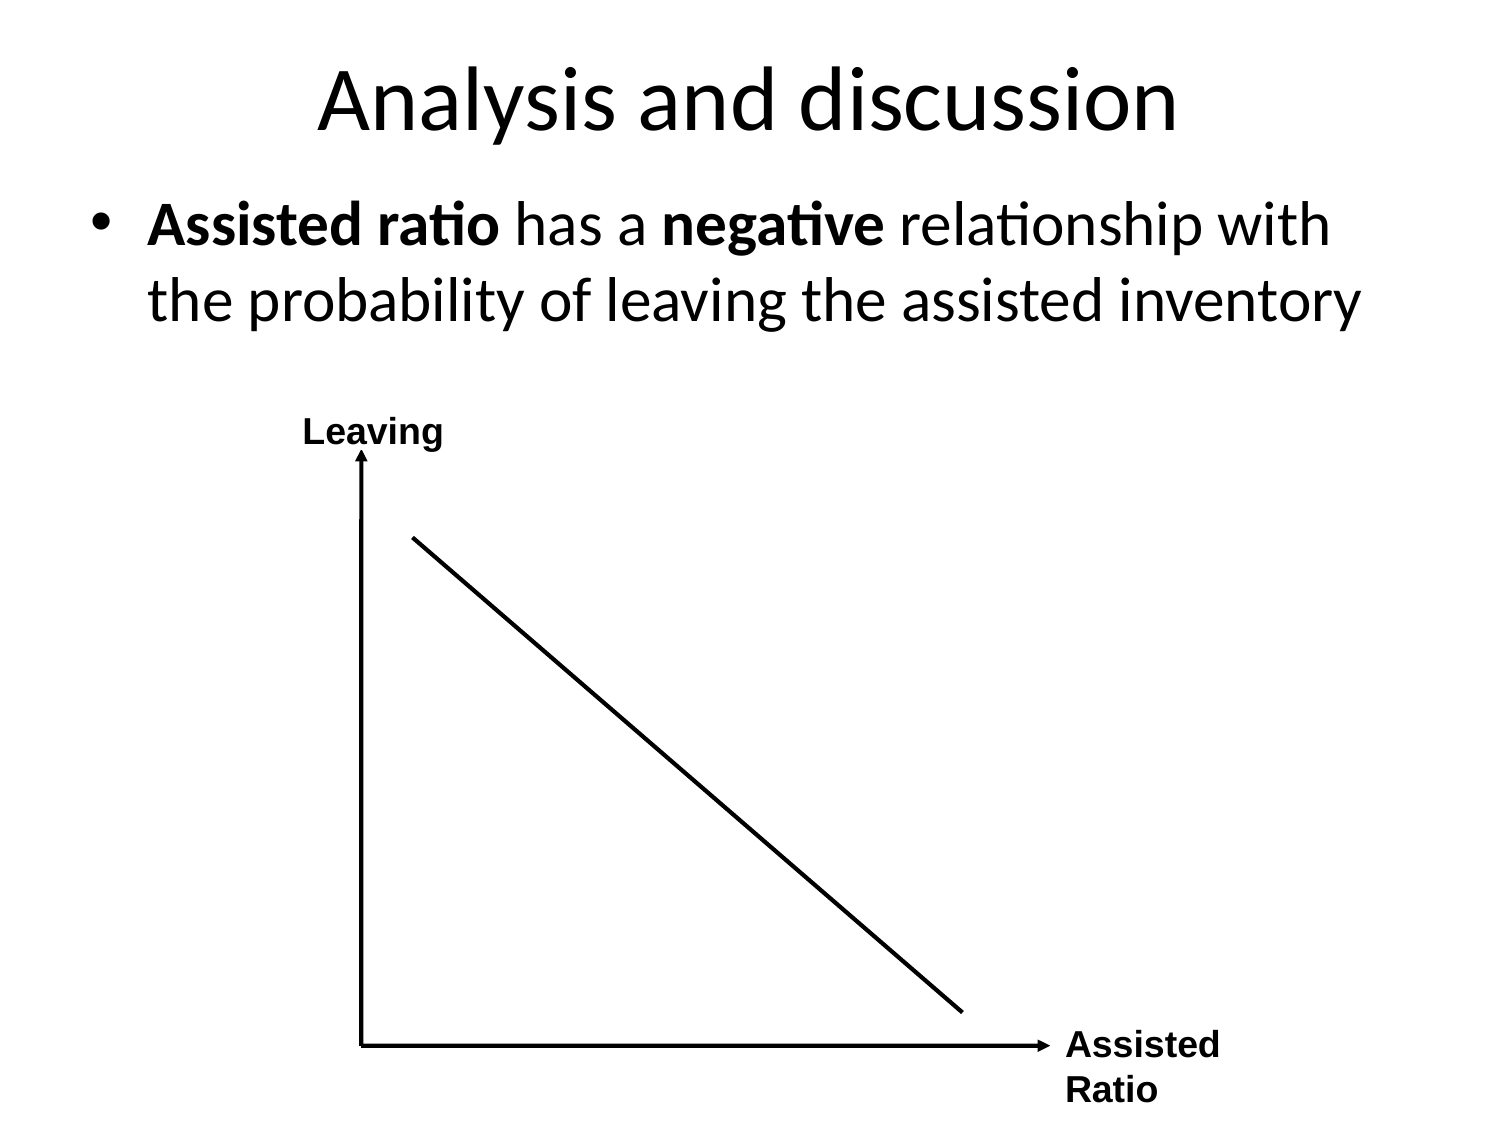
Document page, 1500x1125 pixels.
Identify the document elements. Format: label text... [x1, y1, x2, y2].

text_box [287, 399, 1326, 1125]
title Analysis and discussion [75, 0, 1425, 174]
list Assisted ratio has a negative relationship with the probability of leaving the assisted inventory [75, 174, 1425, 363]
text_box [412, 537, 963, 1013]
